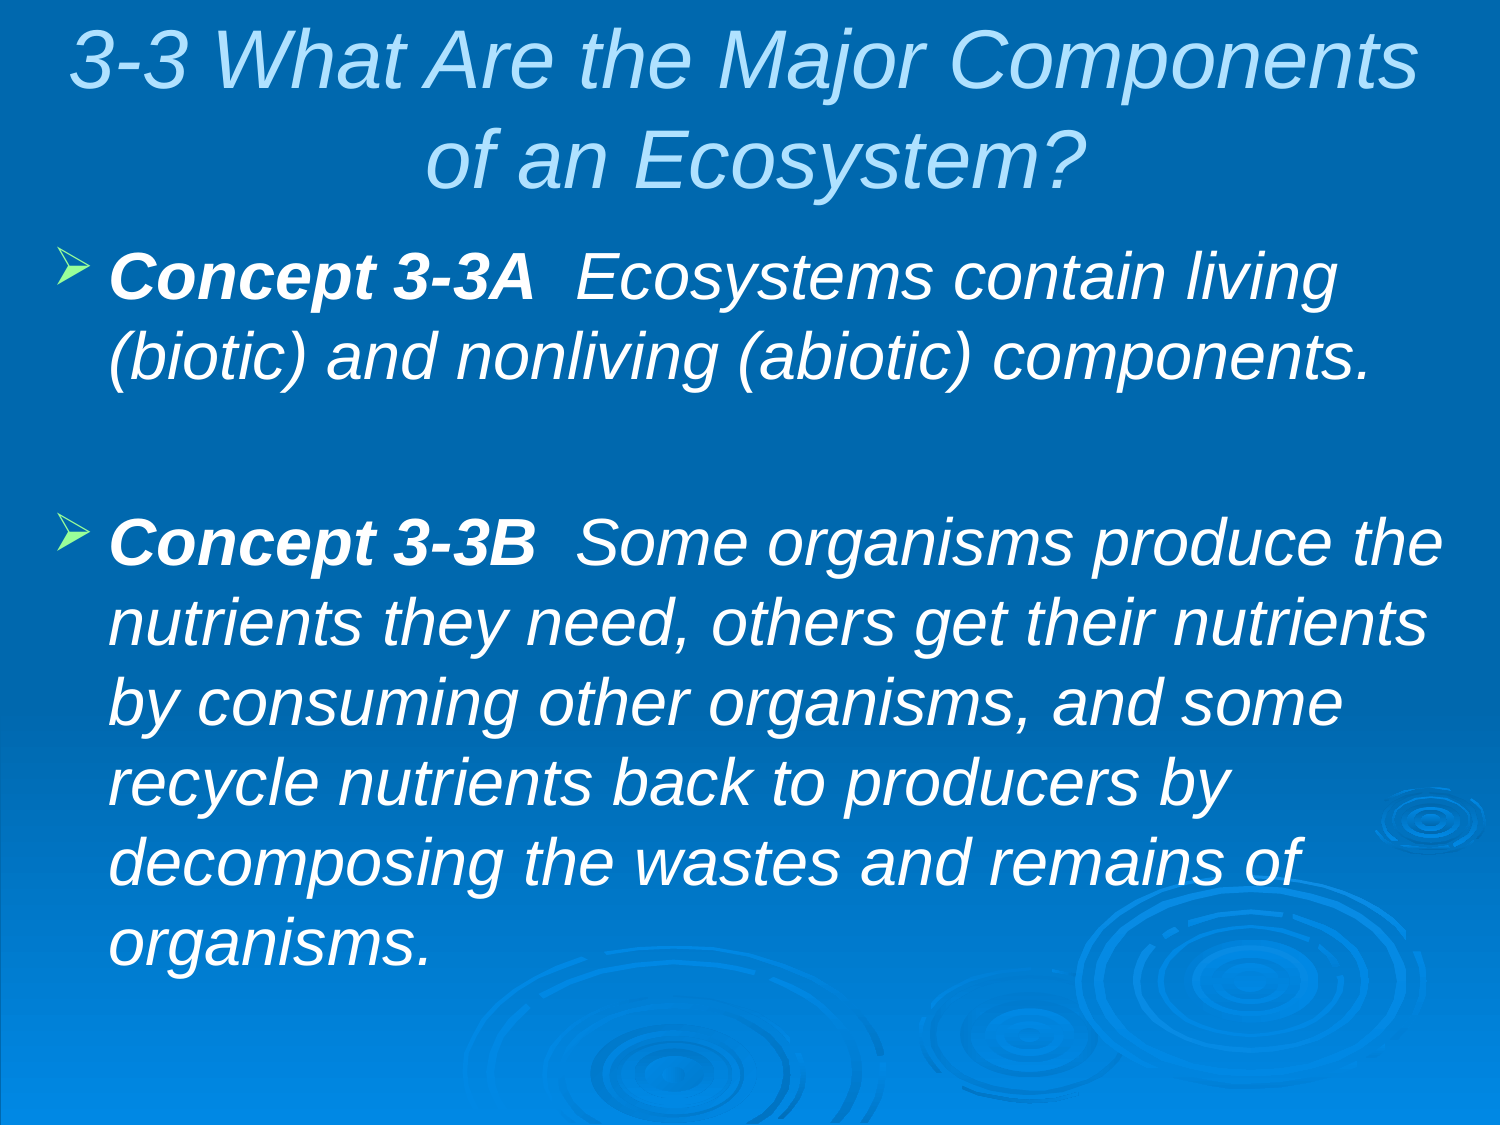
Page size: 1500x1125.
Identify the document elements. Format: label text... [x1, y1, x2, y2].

list Concept 3-3A Ecosystems contain living (biotic) and nonliving (abiotic) components. Concept 3-3B Some organisms produce the nutrients they need, others get their nutrients by consuming other organisms, and some recycle nutrients back to producers by decomposing the wastes and remains of organisms. [37, 224, 1471, 1088]
title 3-3 What Are the Major Components of an Ecosystem? [37, 10, 1476, 199]
